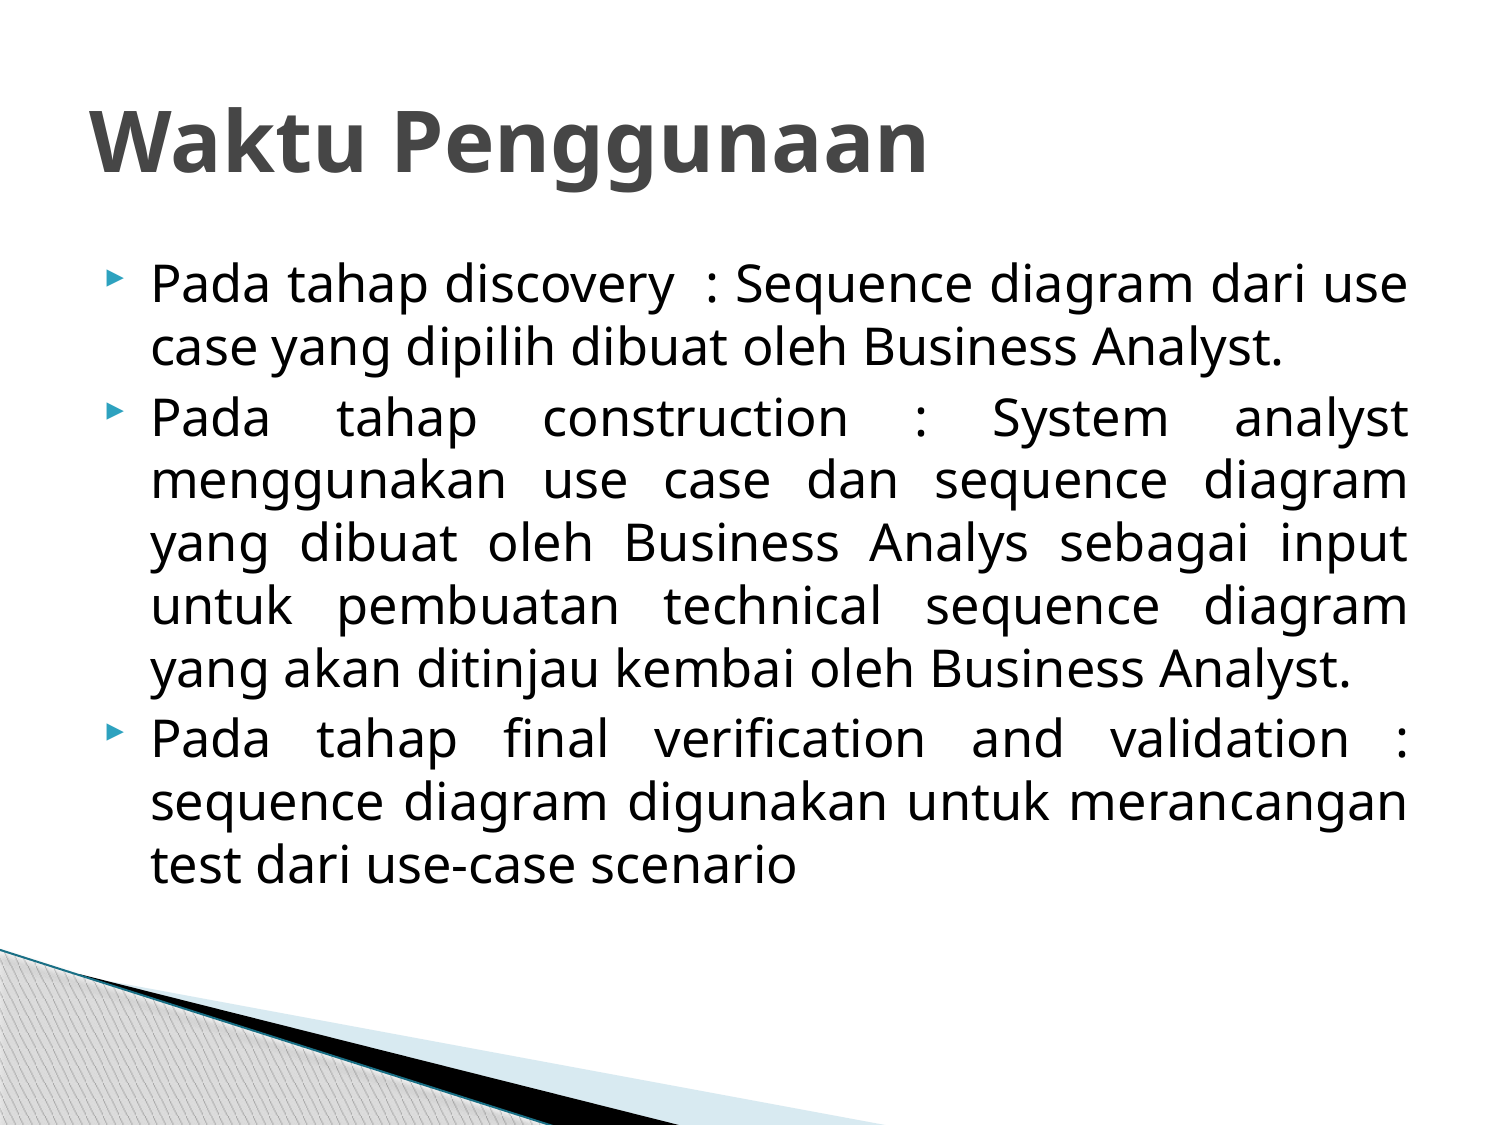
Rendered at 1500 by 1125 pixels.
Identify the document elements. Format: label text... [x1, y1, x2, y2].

title Waktu Penggunaan [75, 45, 1425, 233]
list Pada tahap discovery : Sequence diagram dari use case yang dipilih dibuat oleh Business Analyst. Pada tahap construction : System analyst menggunakan use case dan sequence diagram yang dibuat oleh Business Analys sebagai input untuk pembuatan technical sequence diagram yang akan ditinjau kembai oleh Business Analyst. Pada tahap final verification and validation : sequence diagram digunakan untuk merancangan test dari use-case scenario [75, 243, 1425, 986]
